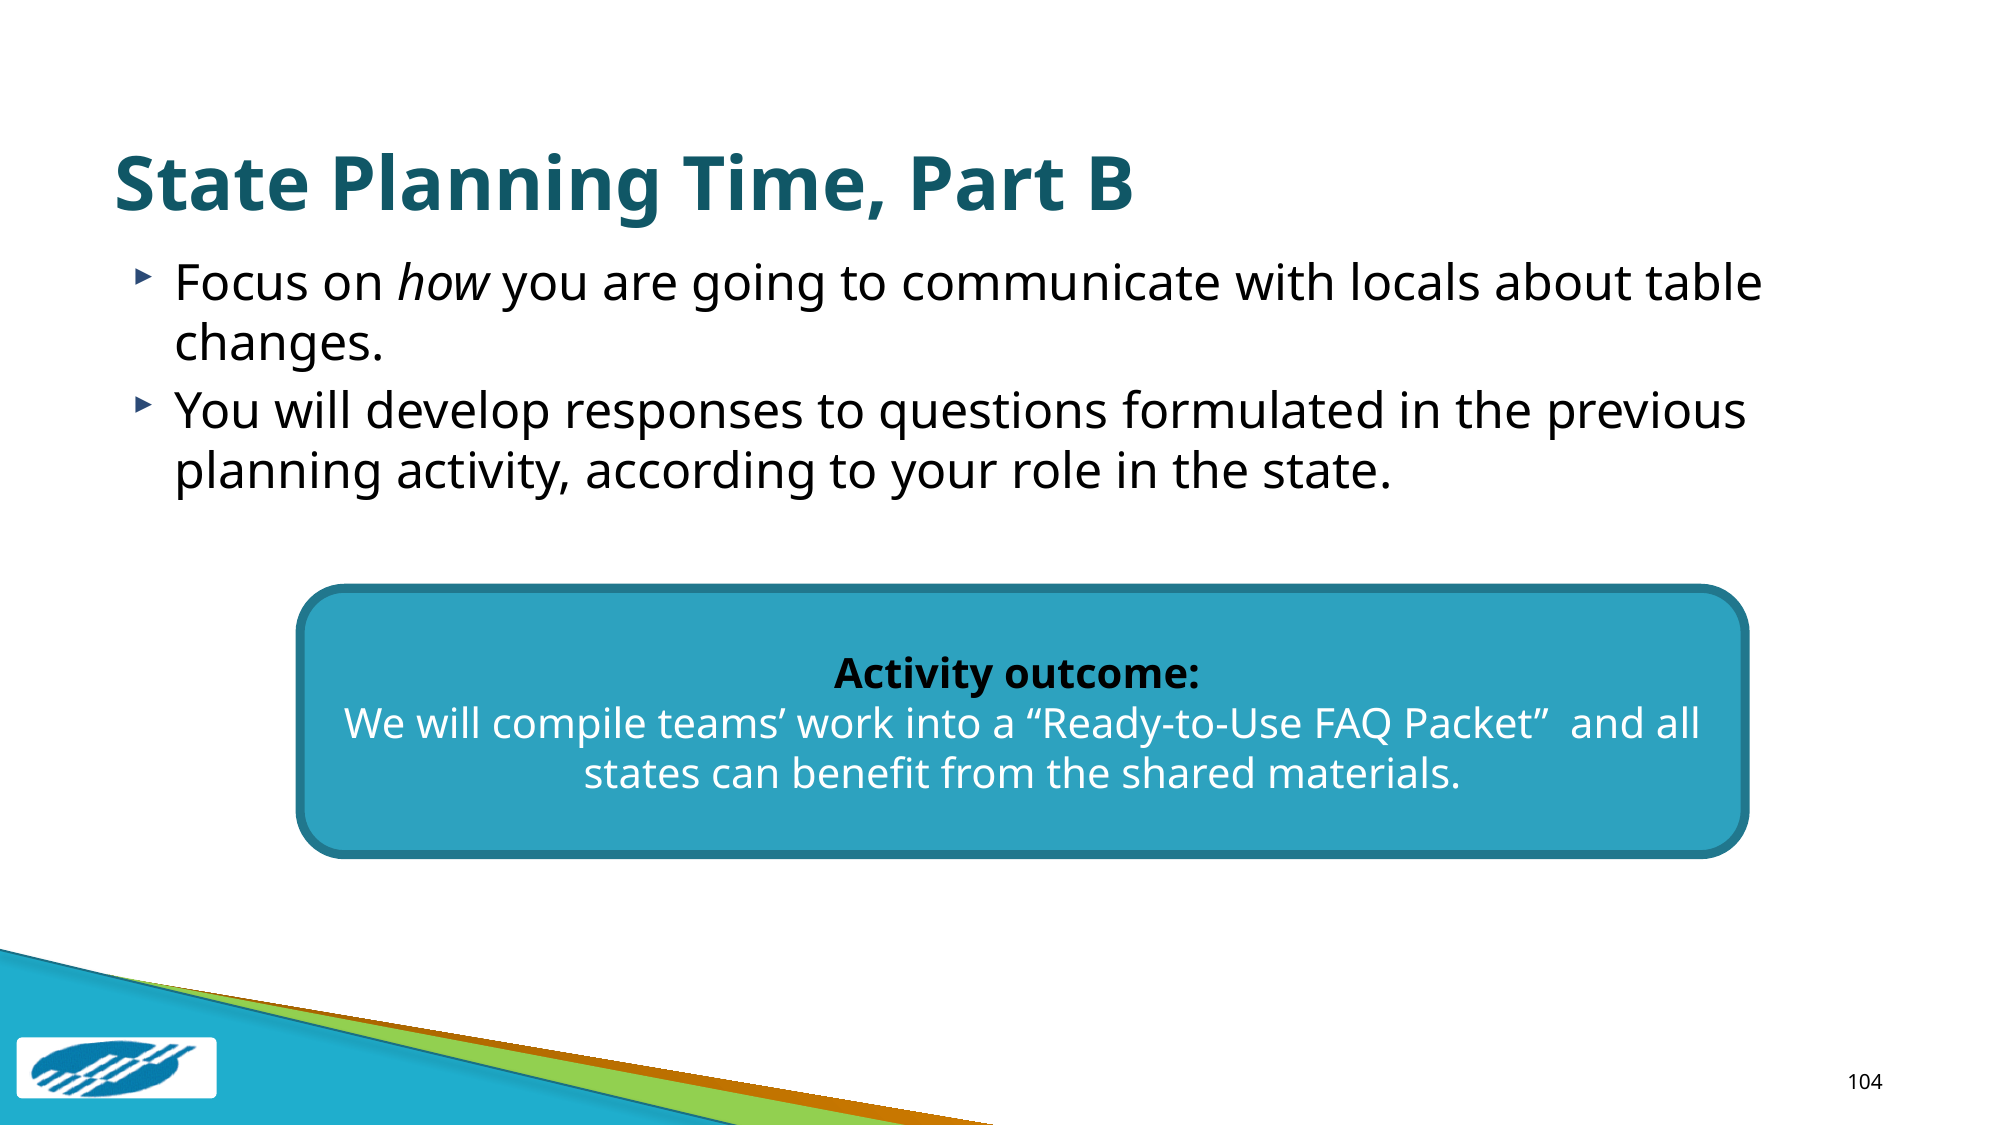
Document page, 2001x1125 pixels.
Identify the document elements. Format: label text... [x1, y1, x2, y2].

list Focus on how you are going to communicate with locals about table changes. You will develop responses to questions formulated in the previous planning activity, according to your role in the state. [99, 243, 1900, 986]
text_box Activity outcome: We will compile teams’ work into a “Ready-to-Use FAQ Packet” and all states can benefit from the shared materials. [295, 583, 1750, 860]
picture [16, 1037, 217, 1099]
slide_number 104 [1766, 1059, 1900, 1092]
title State Planning Time, Part B [99, 45, 1900, 233]
